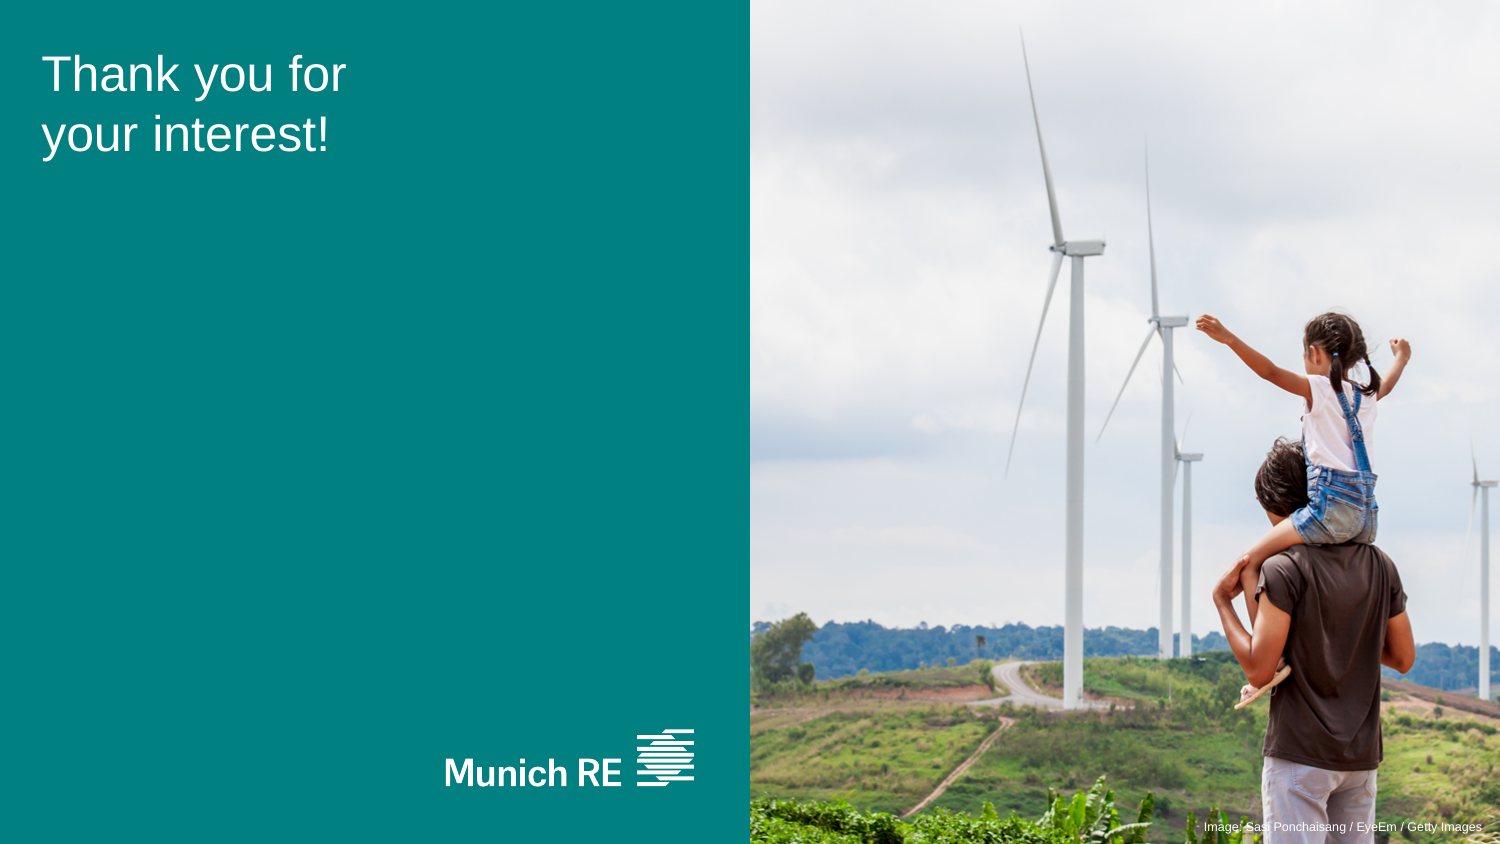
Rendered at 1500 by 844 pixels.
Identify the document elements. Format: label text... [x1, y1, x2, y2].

text_box [0, 0, 749, 844]
picture [445, 729, 694, 787]
title Thank you for your interest! [41, 41, 694, 231]
picture [749, 0, 1500, 844]
